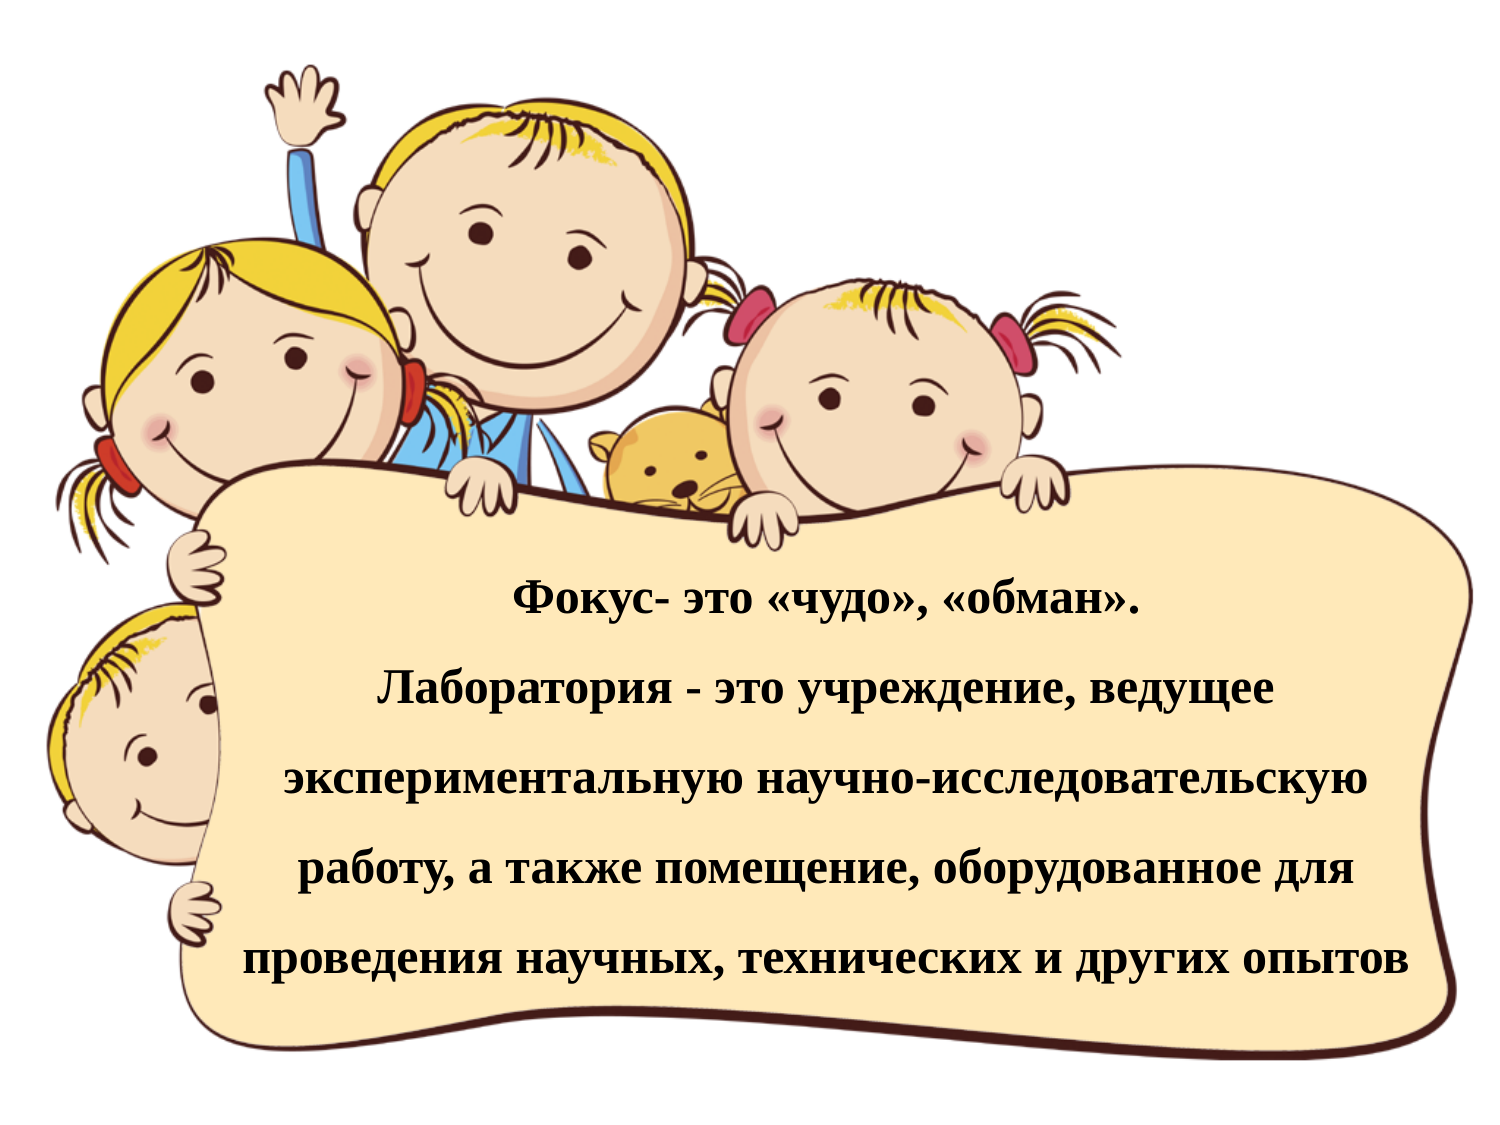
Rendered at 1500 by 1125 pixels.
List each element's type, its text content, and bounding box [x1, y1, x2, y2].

title Фокус- это «чудо», «обман». Лаборатория - это учреждение, ведущее экспериментальную научно-исследовательскую работу, а также помещение, оборудованное для проведения научных, технических и других опытов [222, 637, 1430, 880]
picture [0, 0, 1500, 1125]
